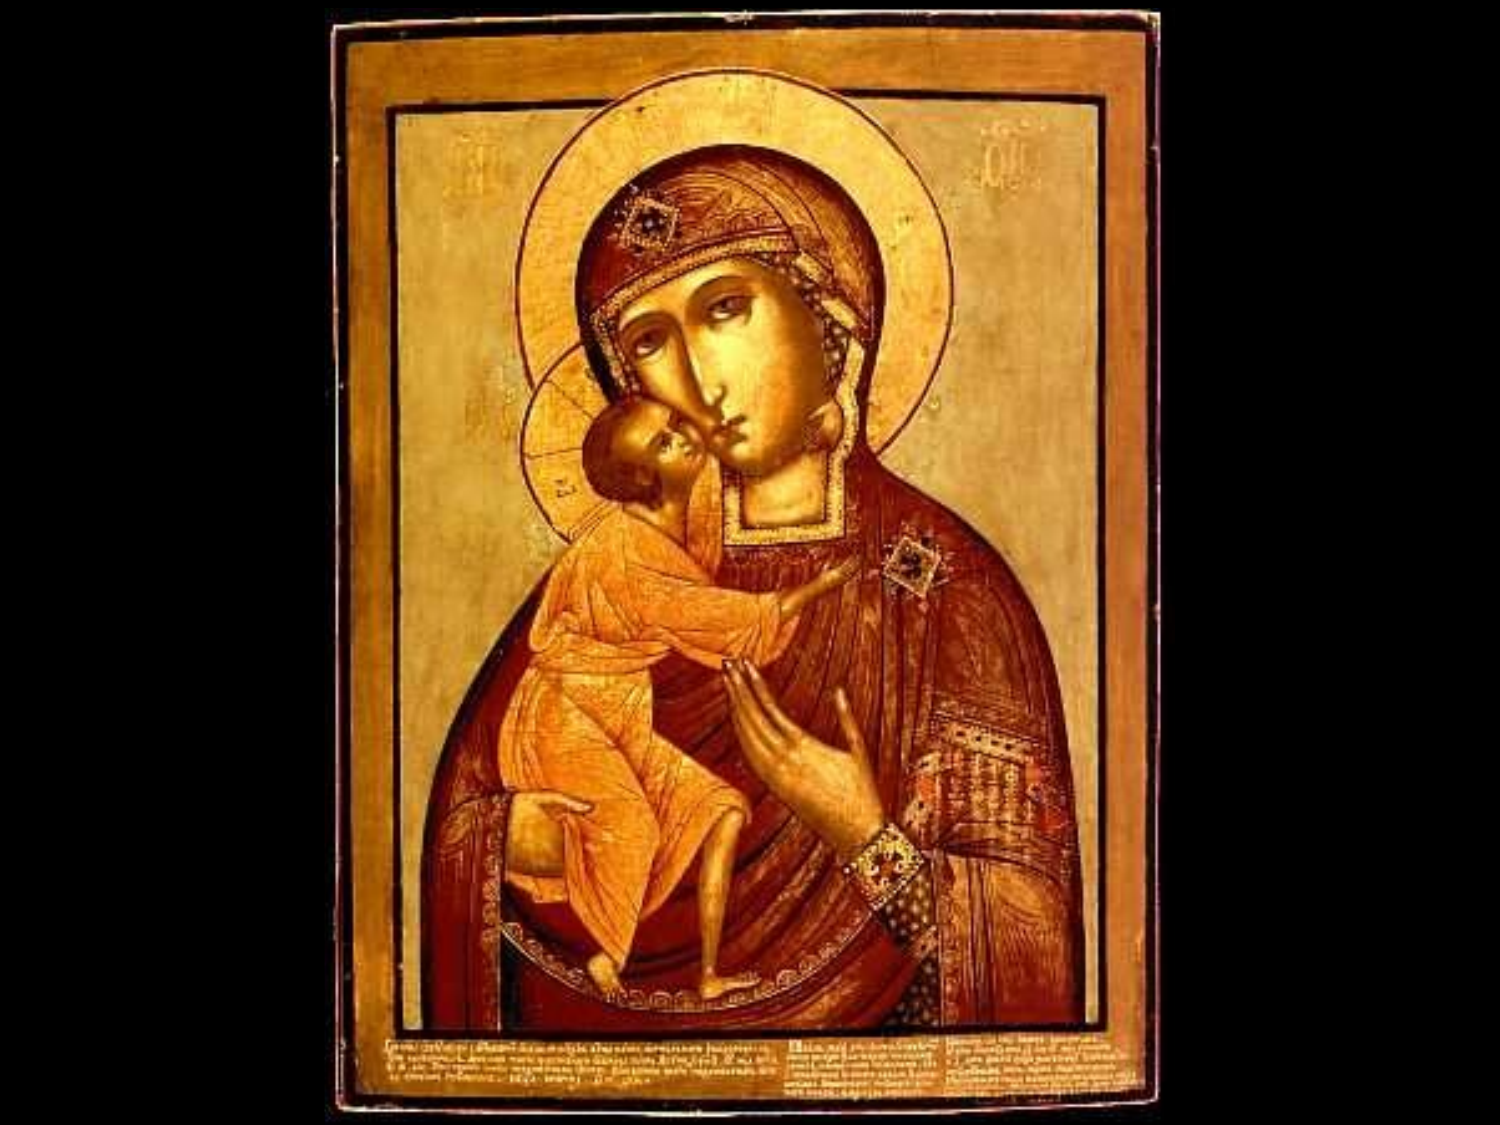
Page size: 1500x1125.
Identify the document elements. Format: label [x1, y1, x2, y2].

text_box [324, 8, 1176, 1125]
